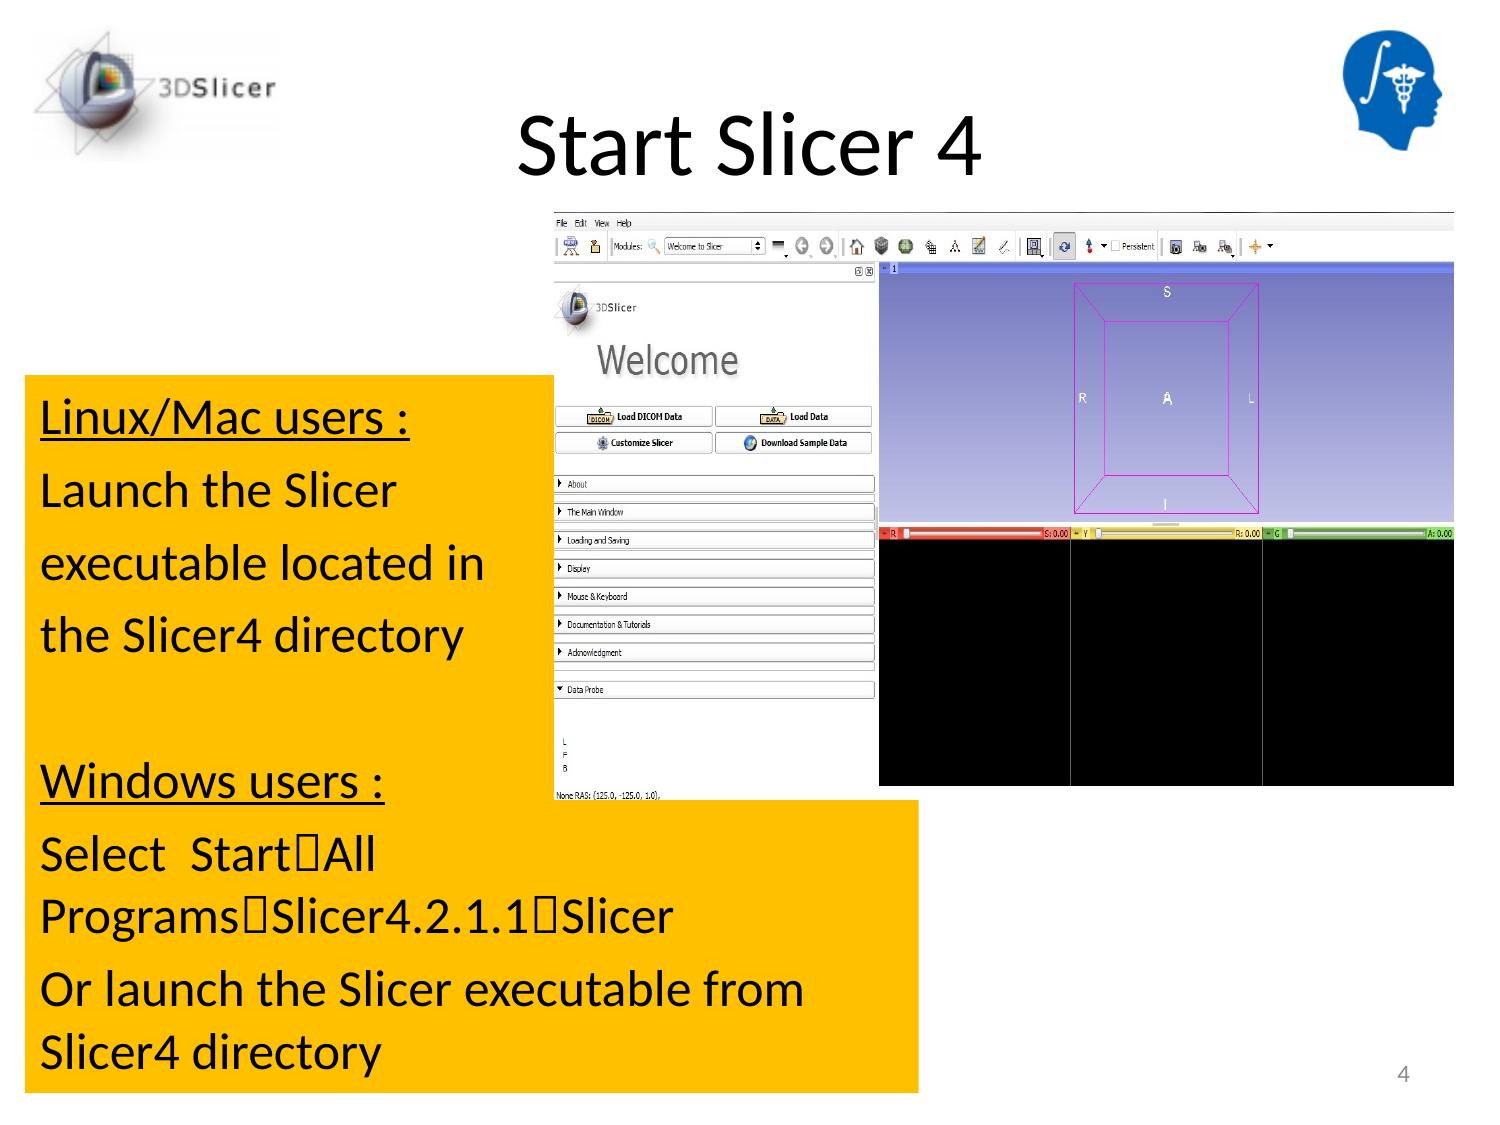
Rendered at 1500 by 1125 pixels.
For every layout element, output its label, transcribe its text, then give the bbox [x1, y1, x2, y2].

slide_number 4 [1074, 1042, 1425, 1103]
title Start Slicer 4 [75, 45, 1425, 233]
picture [1329, 19, 1455, 162]
picture [12, 24, 313, 163]
picture [554, 212, 1455, 800]
list Linux/Mac users : Launch the Slicer executable located in the Slicer4 directory Windows users : Select StartAll ProgramsSlicer4.2.1.1Slicer Or launch the Slicer executable from Slicer4 directory [24, 375, 919, 1094]
